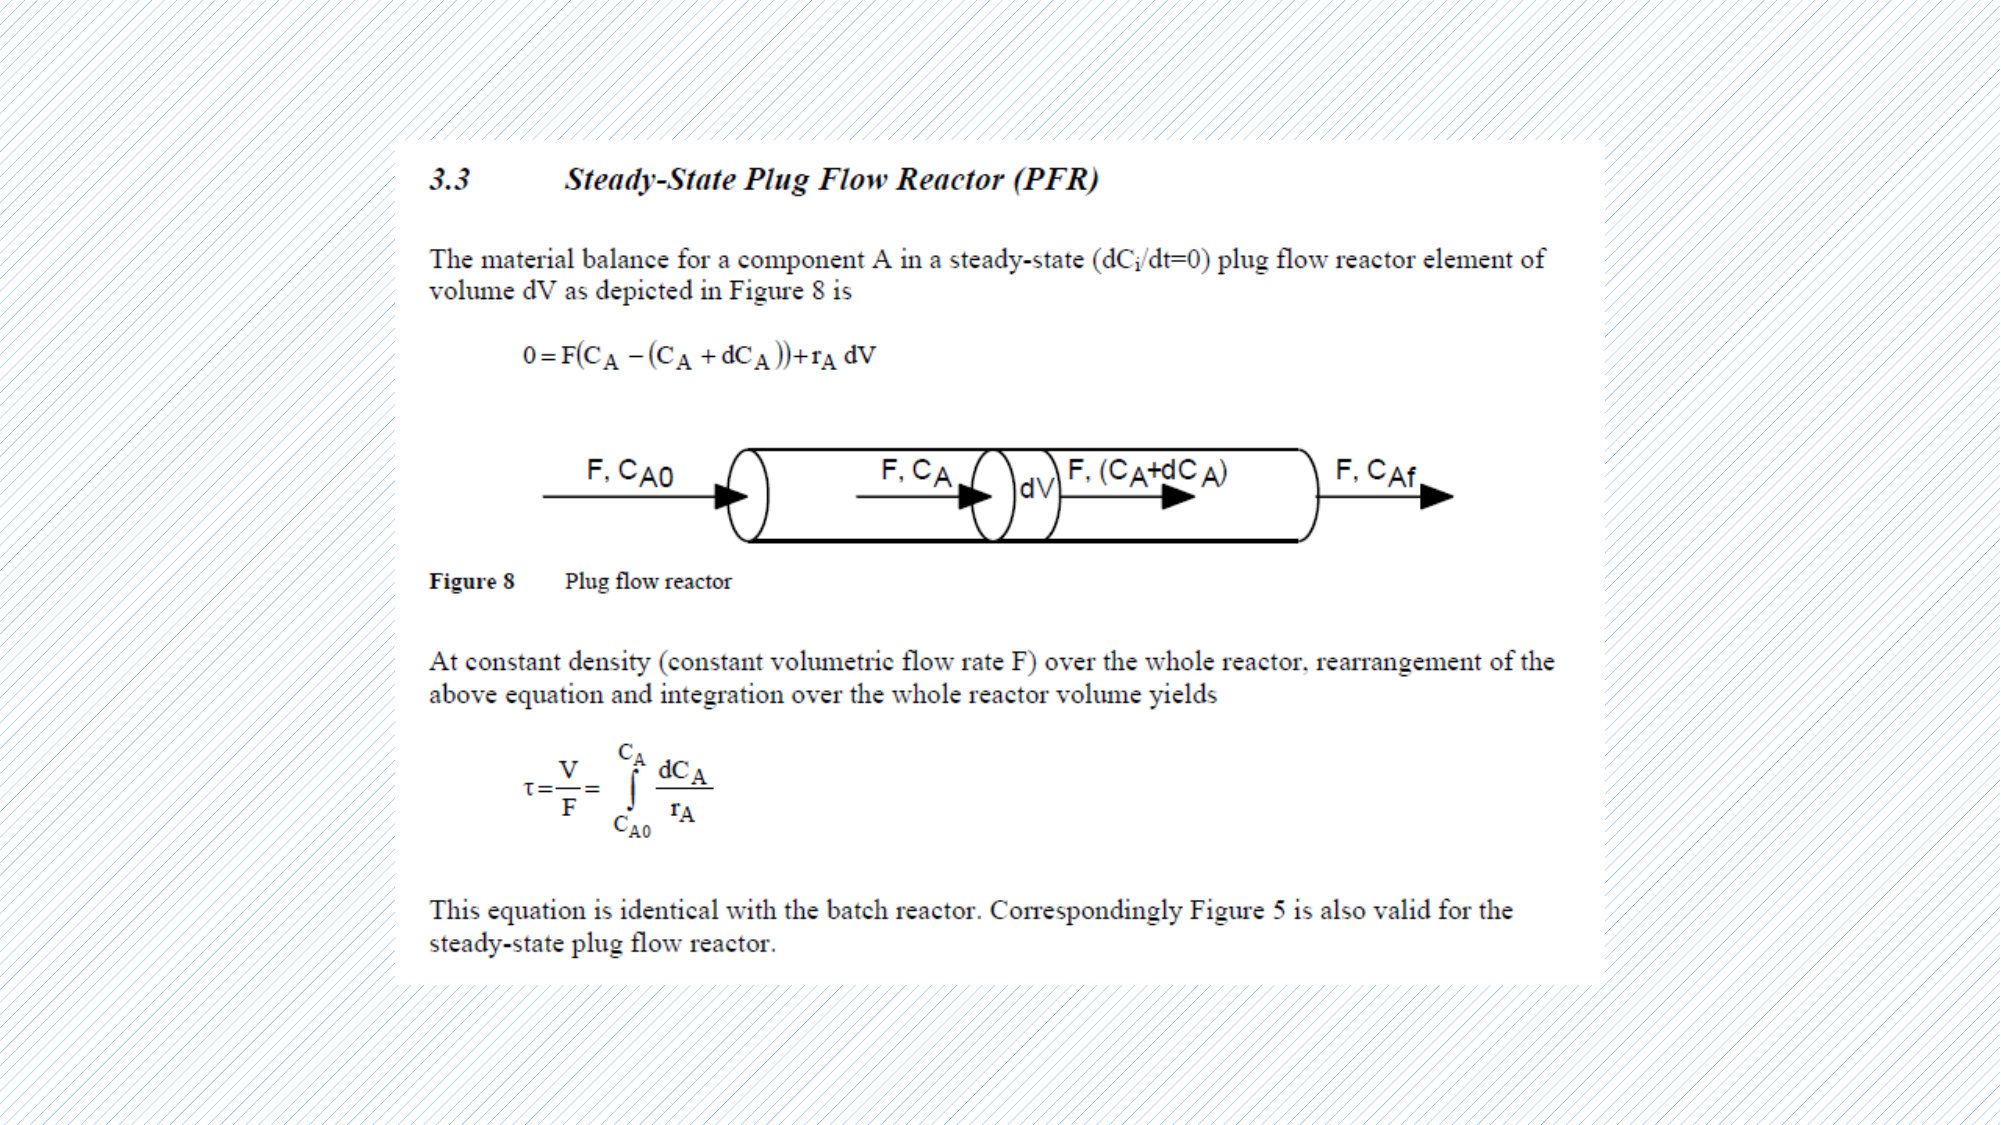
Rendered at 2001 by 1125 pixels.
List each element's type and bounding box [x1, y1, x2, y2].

picture [395, 140, 1605, 985]
